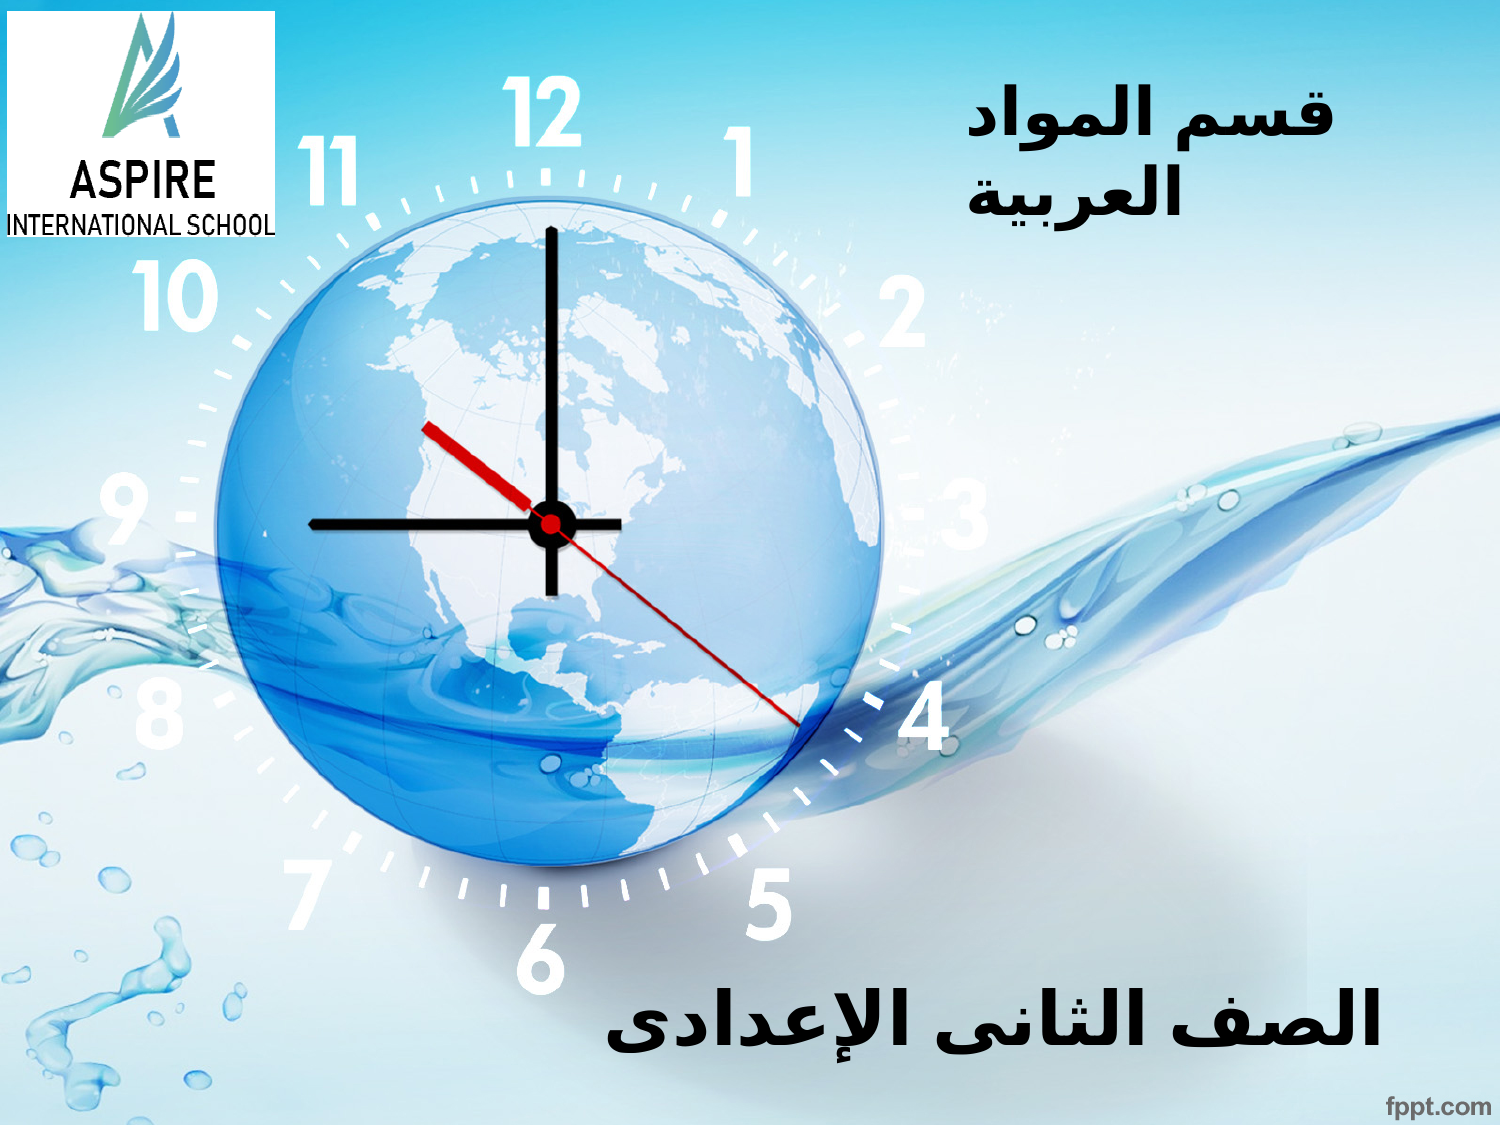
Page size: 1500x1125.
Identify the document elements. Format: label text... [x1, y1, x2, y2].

subtitle الصف الثانى الإعدادى [98, 963, 1402, 1067]
picture [0, 0, 1500, 1125]
text_box قسم المواد العربية [950, 61, 1427, 237]
